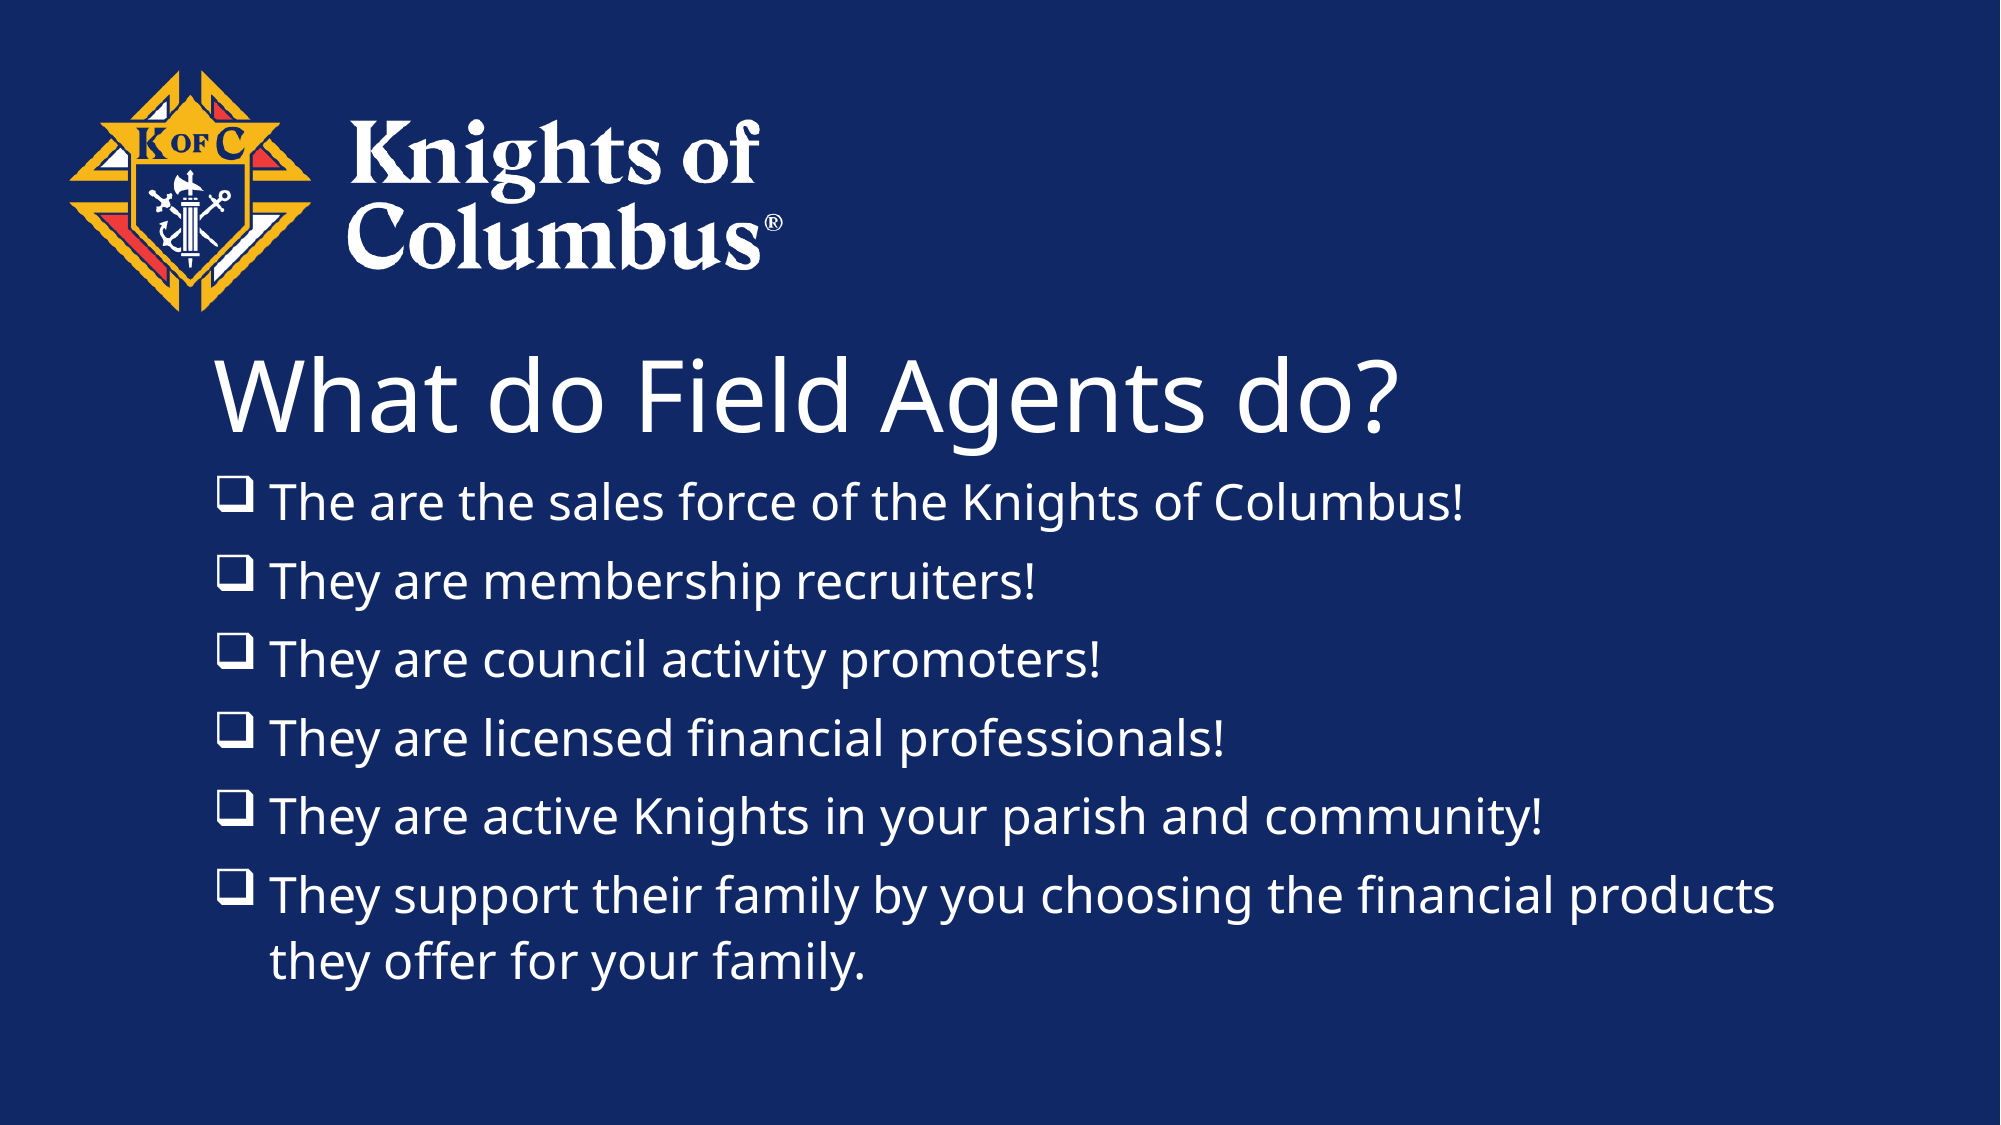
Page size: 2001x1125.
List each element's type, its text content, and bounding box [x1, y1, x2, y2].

picture [0, 0, 822, 383]
text_box What do Field Agents do? The are the sales force of the Knights of Columbus! They are membership recruiters! They are council activity promoters! They are licensed financial professionals! They are active Knights in your parish and community! They support their family by you choosing the financial products they offer for your family. [213, 320, 1812, 1013]
